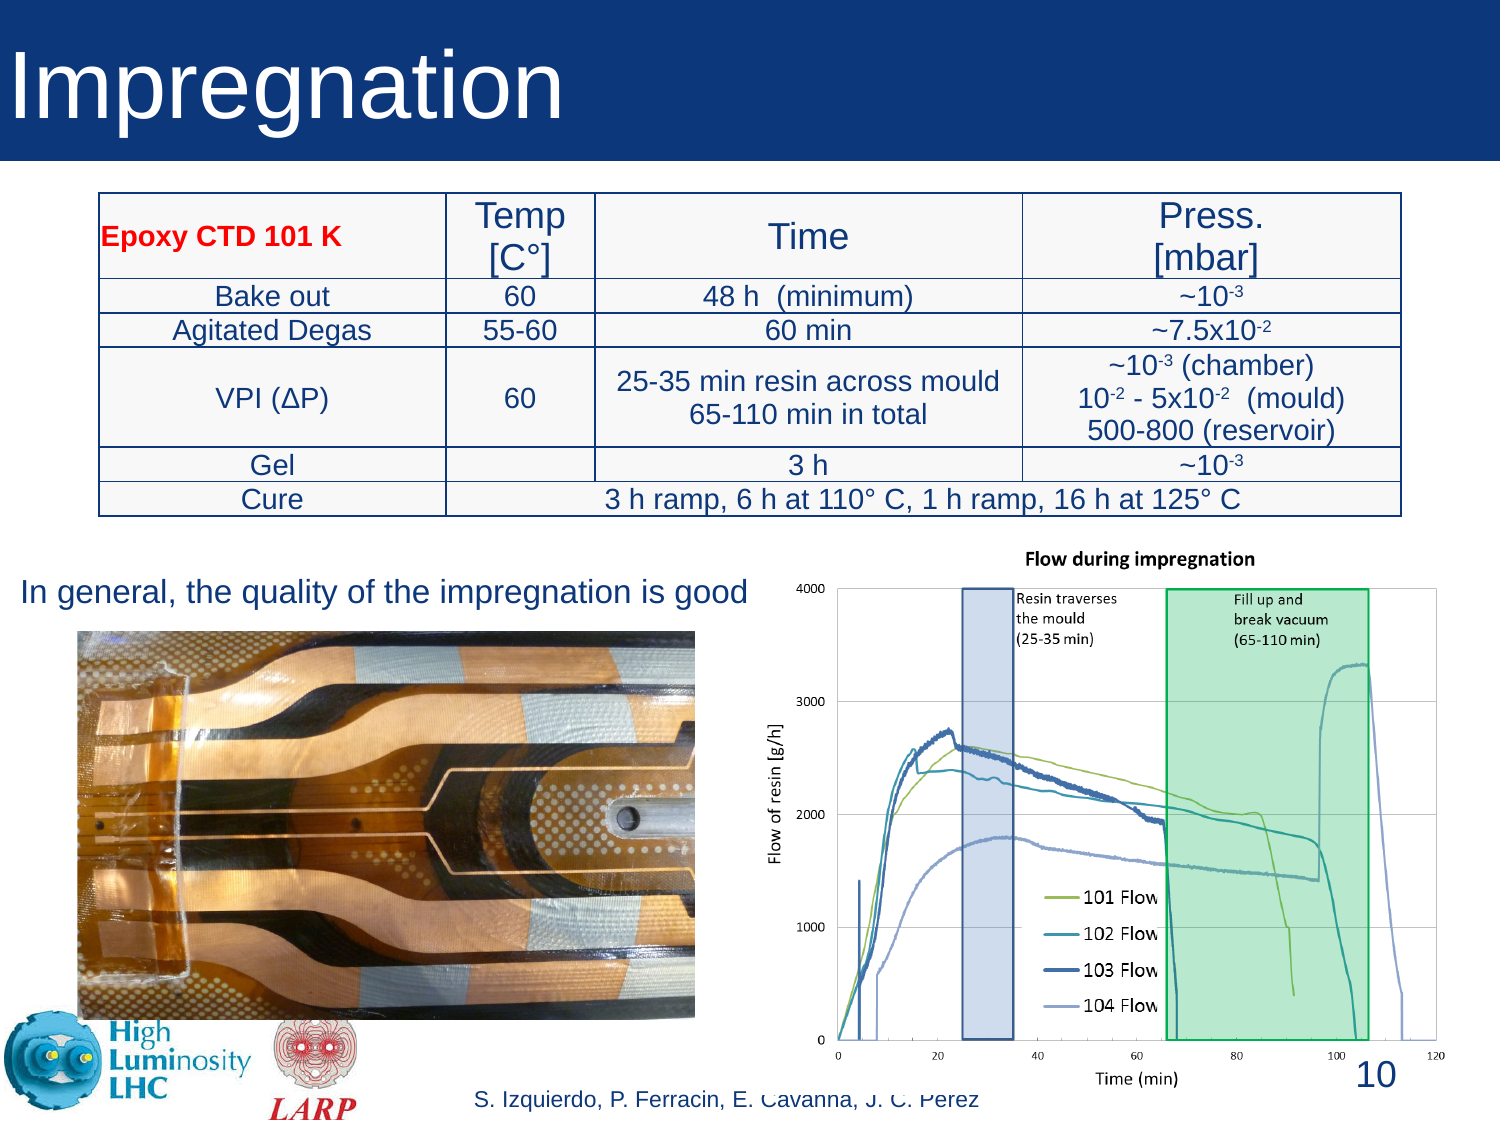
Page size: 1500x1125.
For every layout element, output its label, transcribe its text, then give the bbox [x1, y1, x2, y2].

table_cell 48 h (minimum) [596, 279, 1022, 312]
table_header Time [596, 194, 1022, 278]
table_cell 60 min [596, 314, 1022, 346]
table_cell Bake out [100, 279, 445, 312]
table_cell Gel [100, 448, 445, 481]
table_cell 60 [447, 279, 594, 312]
text_box In general, the quality of the impregnation is good [5, 562, 744, 618]
picture [4, 1005, 357, 1120]
table_header Epoxy CTD 101 K [100, 194, 445, 278]
picture [753, 537, 1453, 1096]
table_cell 25-35 min resin across mould 65-110 min in total [596, 348, 1022, 446]
picture [77, 631, 696, 1020]
table_cell [447, 448, 594, 481]
table_header Press. [mbar] [1023, 194, 1400, 278]
table_cell 55-60 [447, 314, 594, 346]
table_cell 3 h ramp, 6 h at 110° C, 1 h ramp, 16 h at 125° C [447, 482, 1400, 515]
table_cell ~10-3 [1023, 279, 1400, 312]
table_cell 3 h [596, 448, 1022, 481]
table_cell VPI (ΔP) [100, 348, 445, 446]
table_cell Cure [100, 482, 445, 515]
title Impregnation [0, 0, 1500, 161]
table_cell ~10-3 (chamber) 10-2 - 5x10-2 (mould) 500-800 (reservoir) [1023, 348, 1400, 446]
table_cell 60 [447, 348, 594, 446]
table_cell ~10-3 [1023, 448, 1400, 481]
table_cell Agitated Degas [100, 314, 445, 346]
table_header Temp [C°] [447, 194, 594, 278]
table_cell ~7.5x10-2 [1023, 314, 1400, 346]
